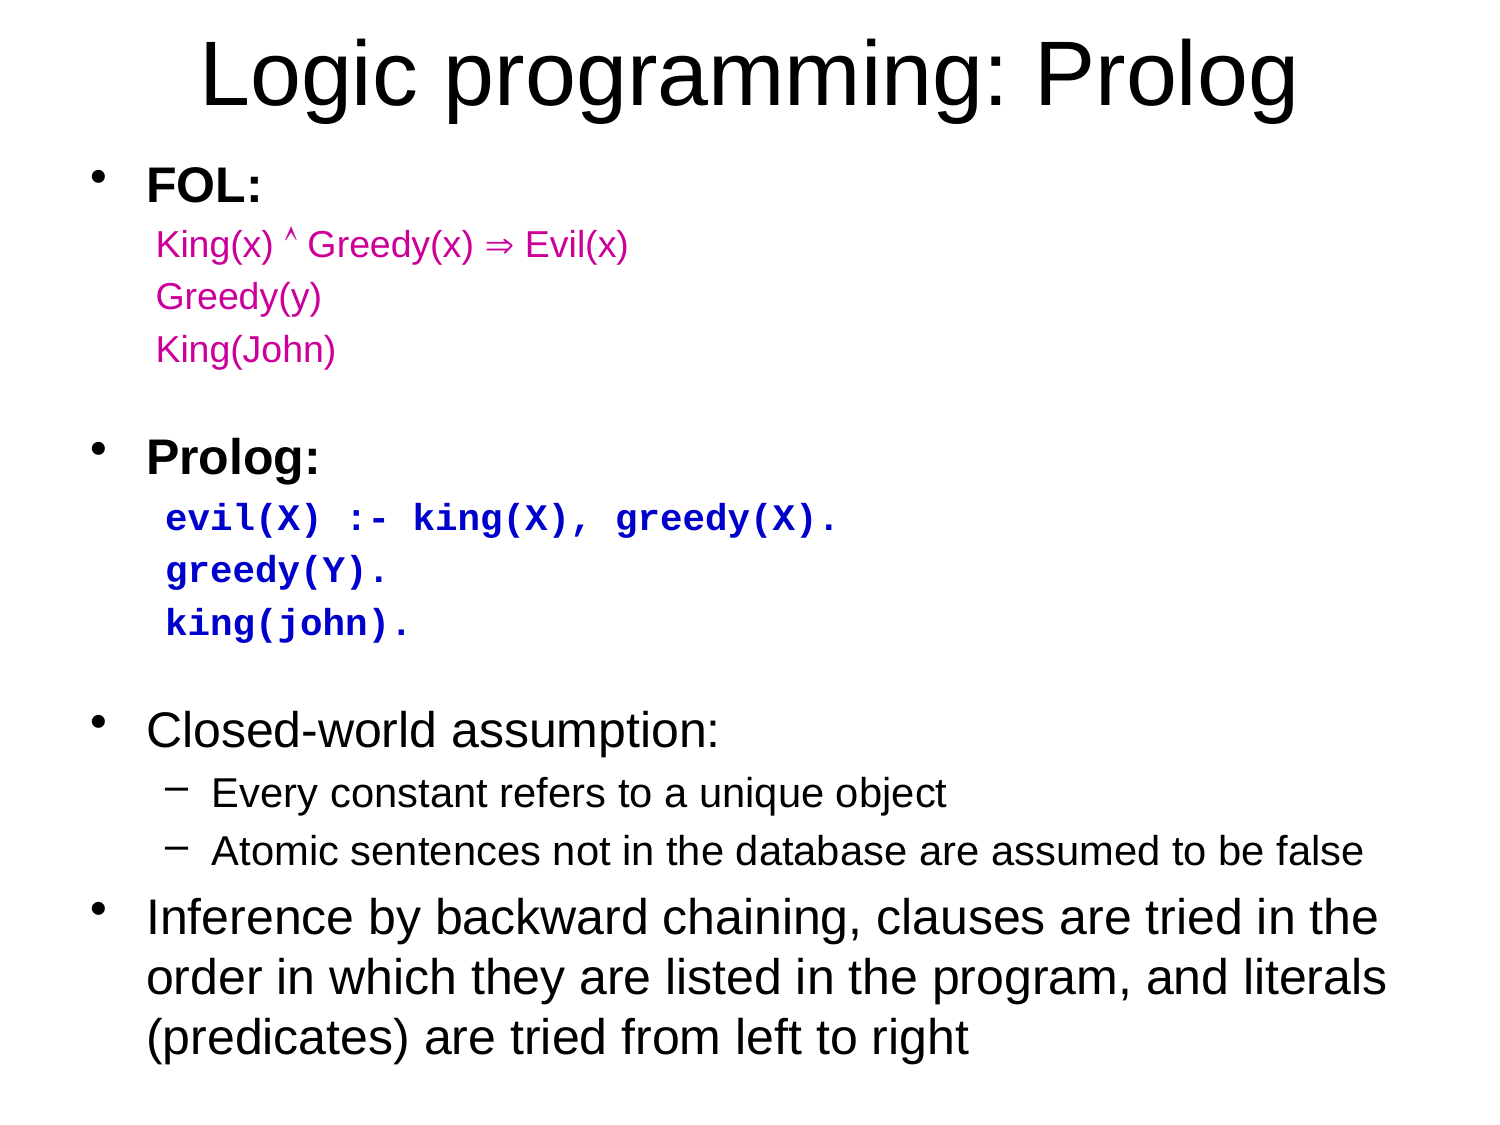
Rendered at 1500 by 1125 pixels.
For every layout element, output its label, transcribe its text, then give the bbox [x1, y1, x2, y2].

list FOL: King(x)  Greedy(x)  Evil(x) Greedy(y) King(John) Prolog: evil(X) :- king(X), greedy(X). greedy(Y). king(john). Closed-world assumption: Every constant refers to a unique object Atomic sentences not in the database are assumed to be false Inference by backward chaining, clauses are tried in the order in which they are listed in the program, and literals (predicates) are tried from left to right [74, 144, 1463, 888]
title Logic programming: Prolog [74, 0, 1426, 138]
